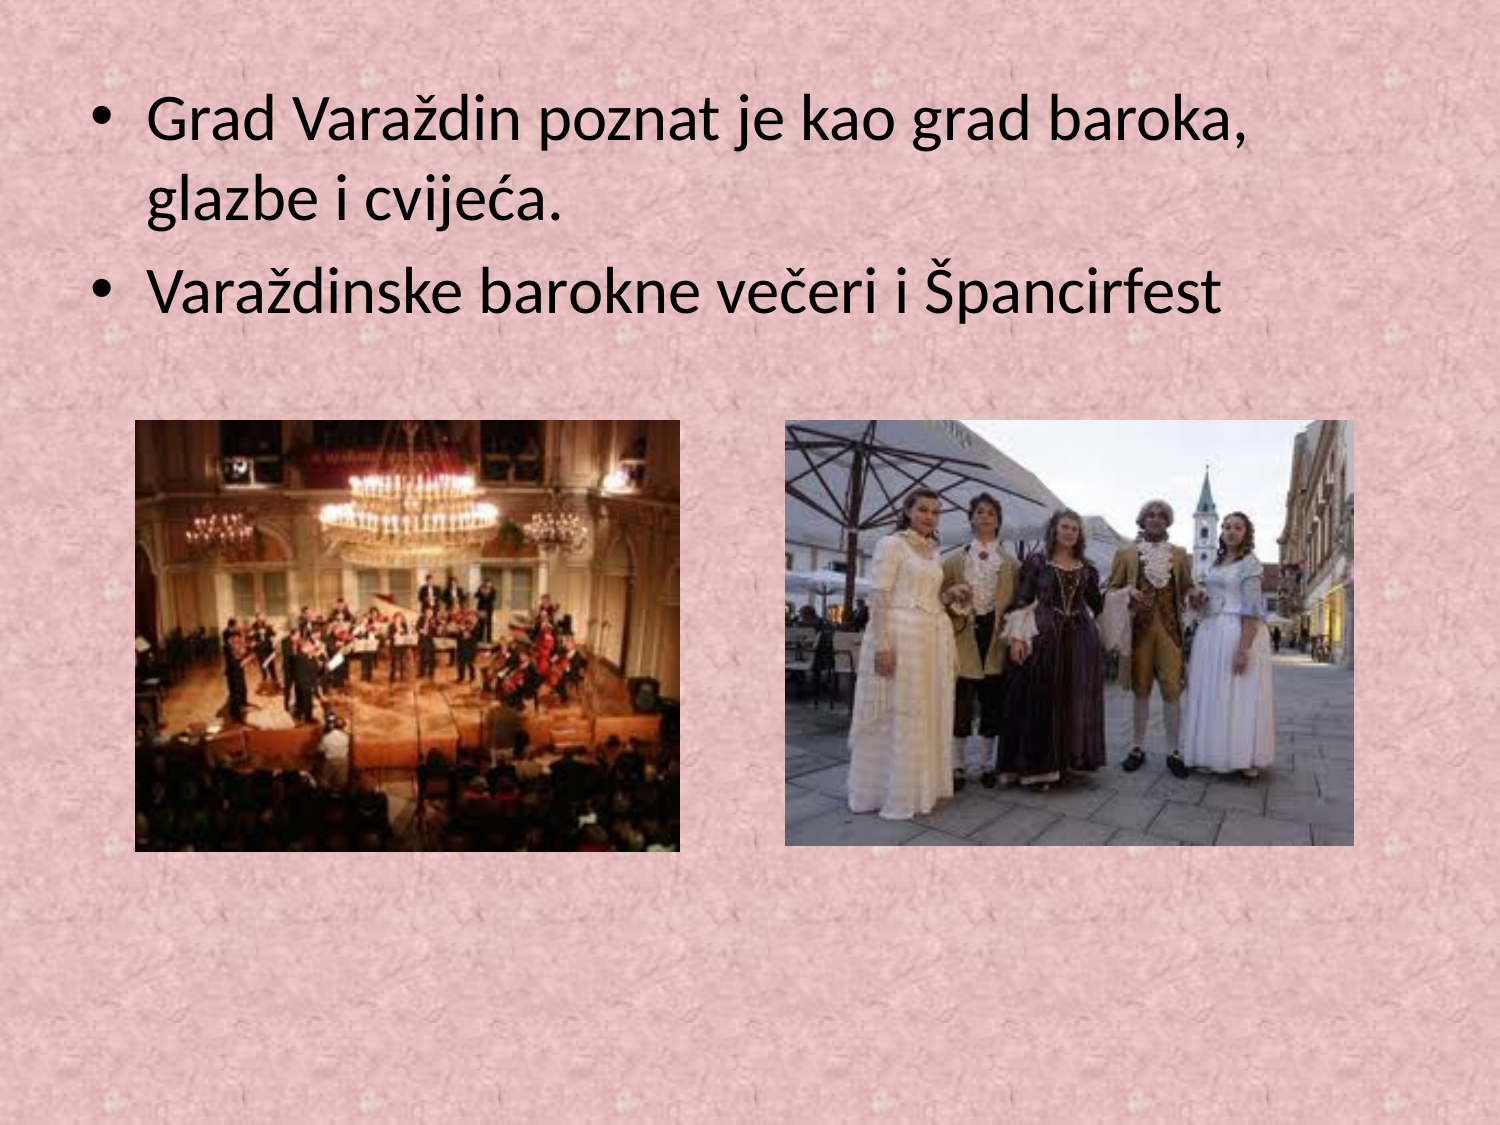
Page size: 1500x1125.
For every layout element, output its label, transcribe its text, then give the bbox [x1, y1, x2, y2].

list Grad Varaždin poznat je kao grad baroka, glazbe i cvijeća. Varaždinske barokne večeri i Špancirfest [75, 66, 1425, 1005]
picture [0, 0, 1500, 1125]
